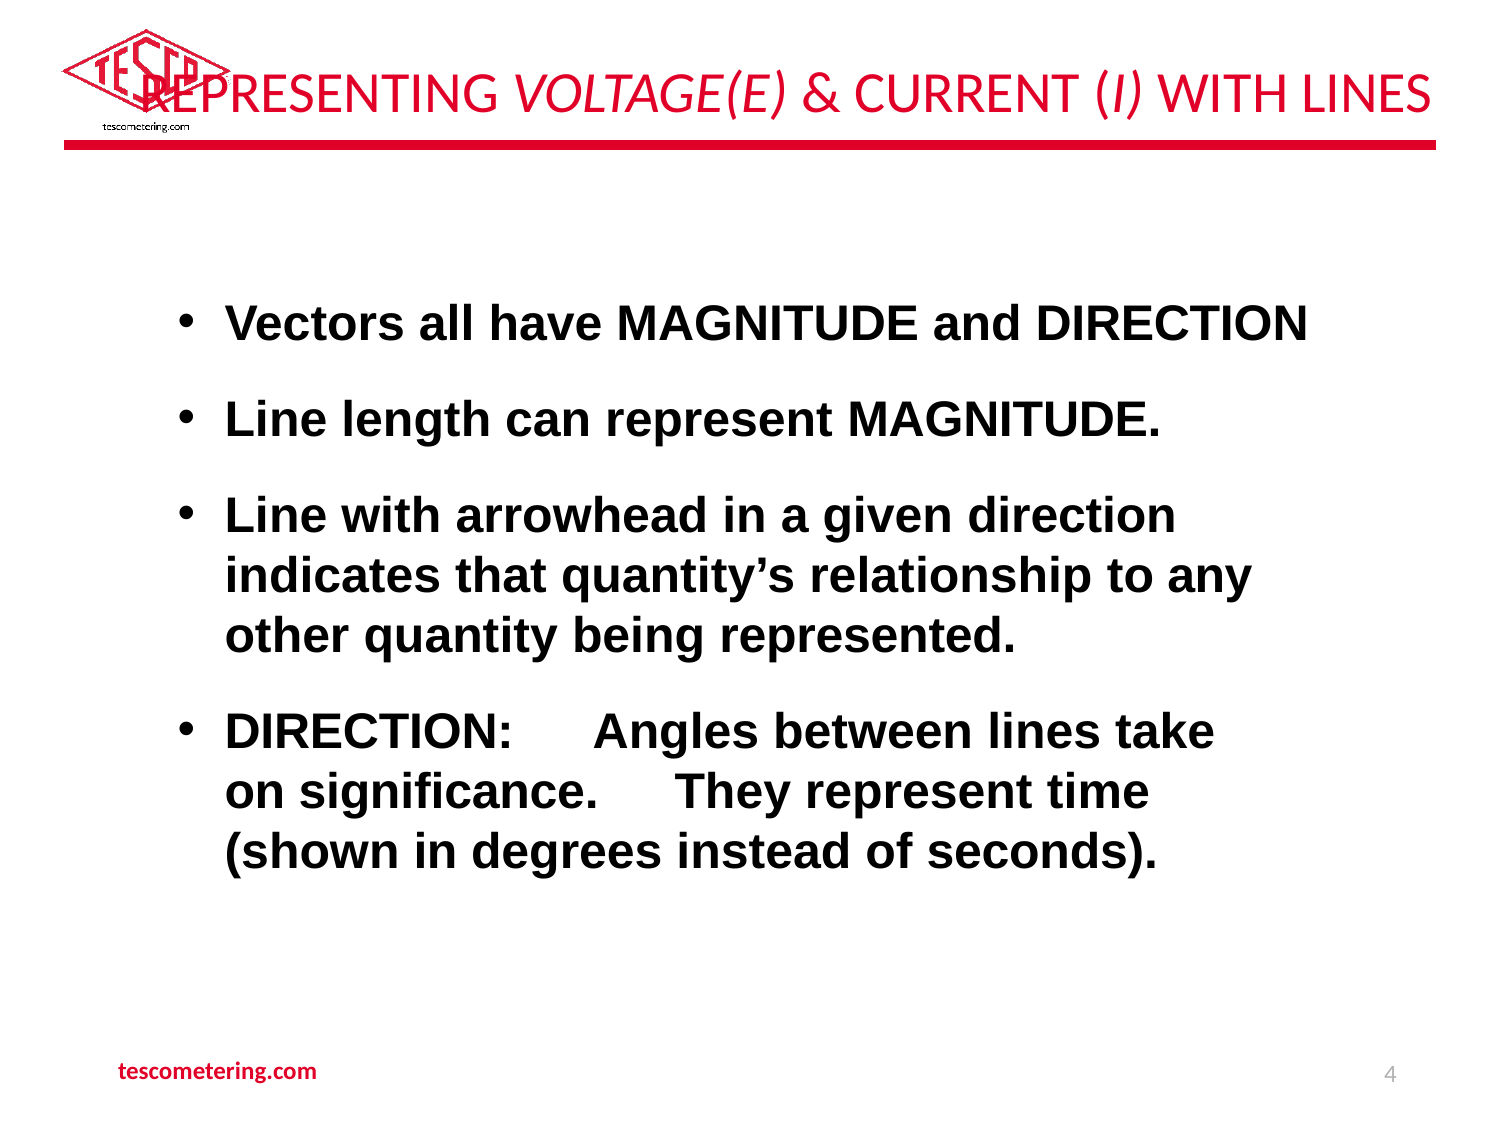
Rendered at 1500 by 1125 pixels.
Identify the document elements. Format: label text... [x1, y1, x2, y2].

title Representing Voltage(E) & Current (I) with Lines [0, 0, 1433, 183]
slide_number 4 [1059, 746, 1397, 1125]
text_box Vectors all have MAGNITUDE and DIRECTION Line length can represent MAGNITUDE. Line with arrowhead in a given direction indicates that quantity’s relationship to any other quantity being represented. DIRECTION: Angles between lines take on significance. They represent time (shown in degrees instead of seconds). [175, 288, 1316, 879]
footer tescometering.com [103, 1039, 610, 1100]
